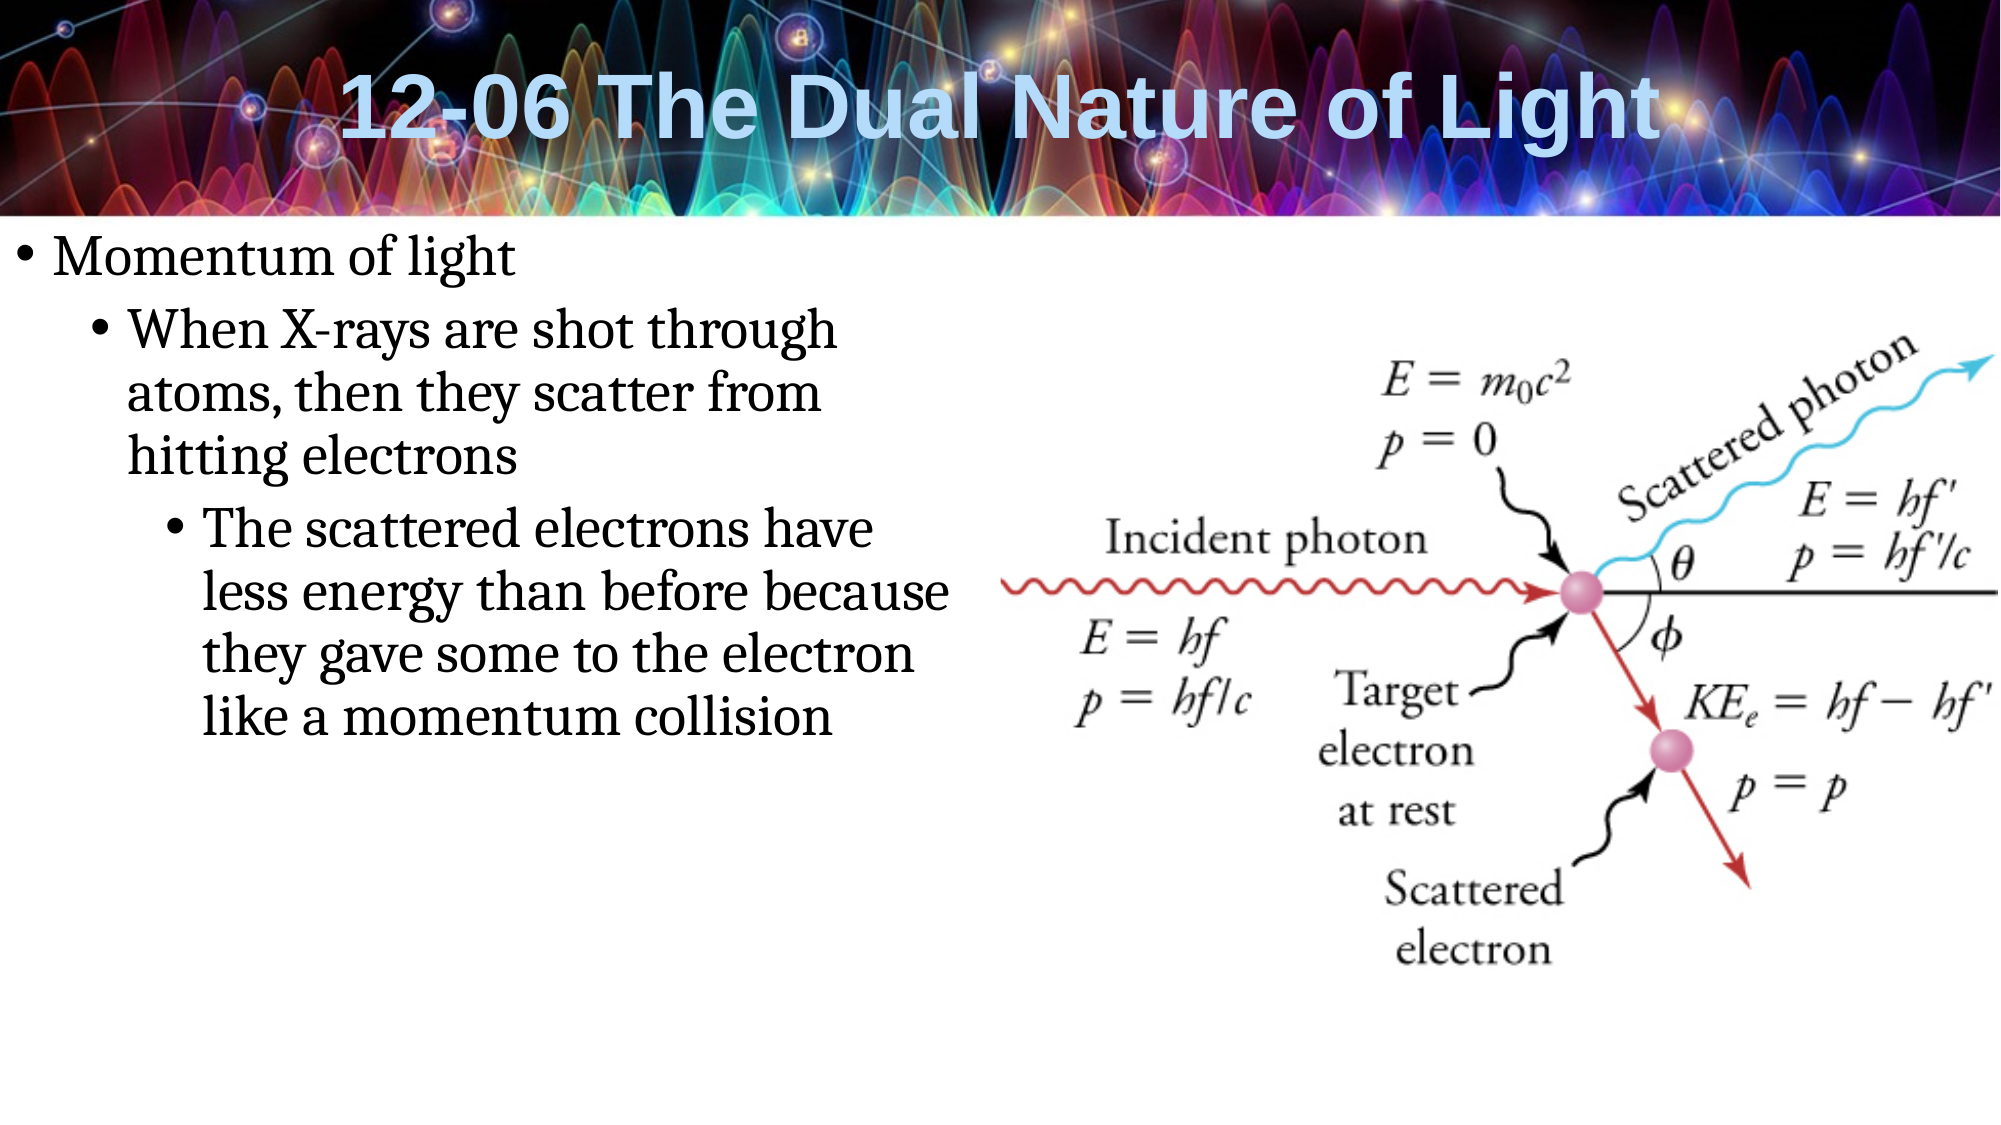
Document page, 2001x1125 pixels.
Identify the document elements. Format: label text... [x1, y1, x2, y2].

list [1000, 313, 2000, 979]
title 12-06 The Dual Nature of Light [0, 0, 2000, 218]
picture [0, 0, 2001, 1125]
